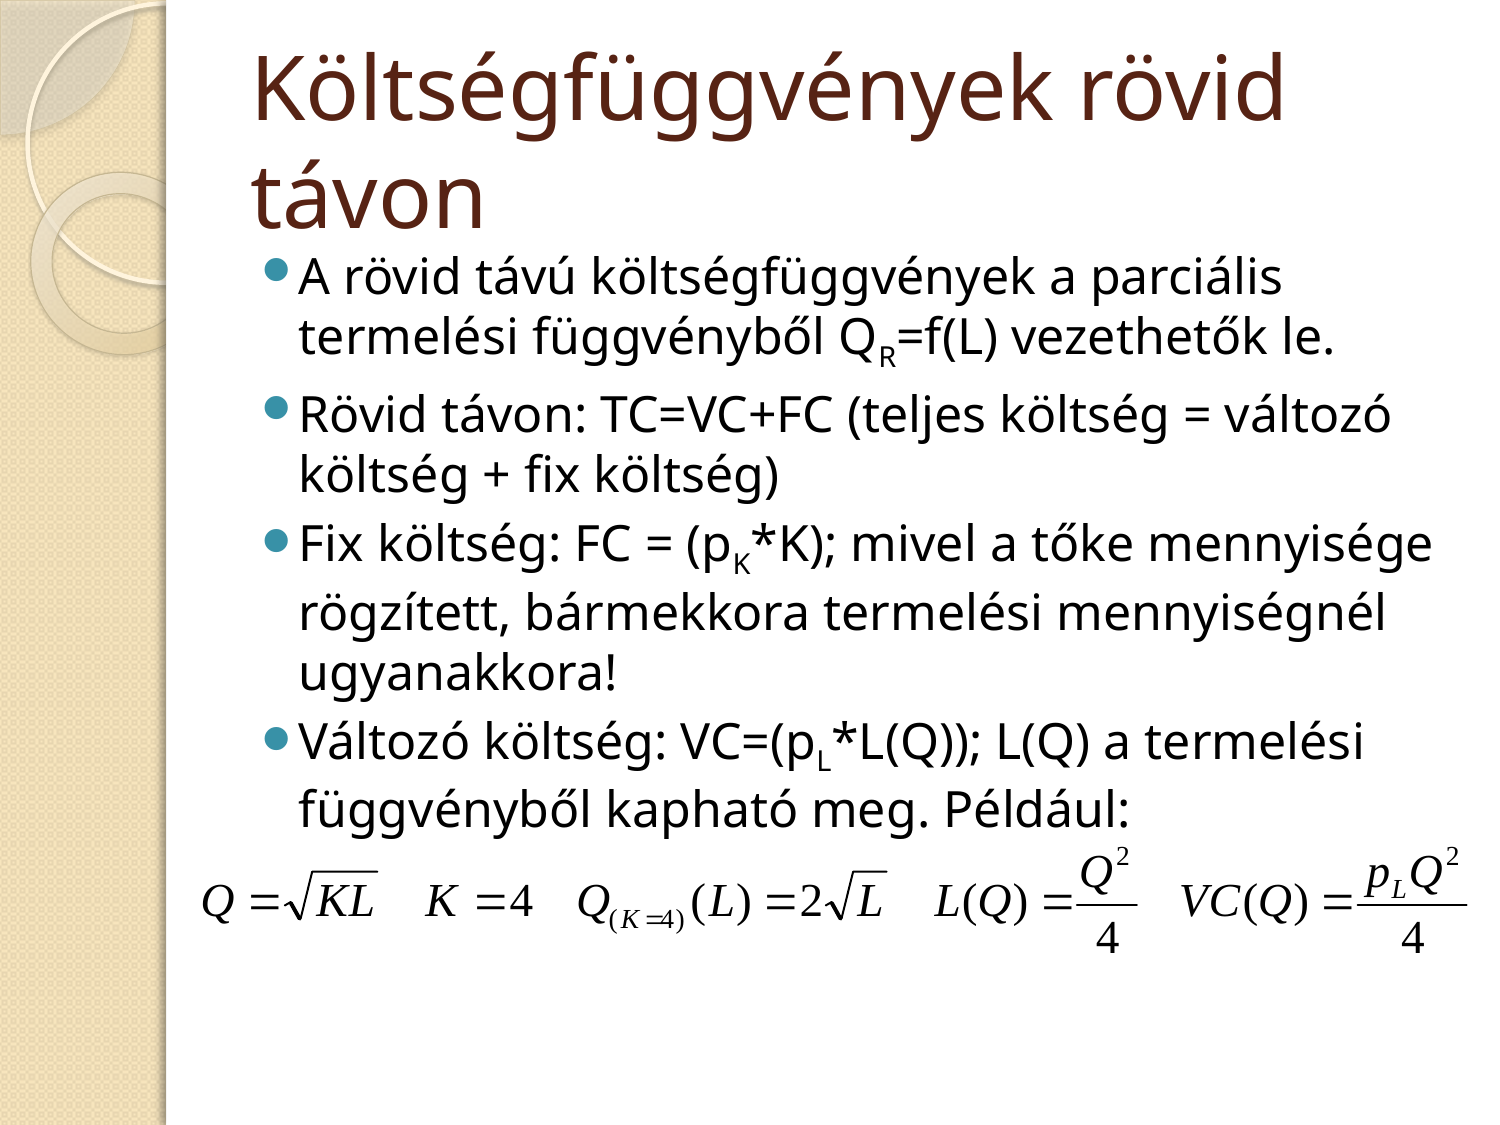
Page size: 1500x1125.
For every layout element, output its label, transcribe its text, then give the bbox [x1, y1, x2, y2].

list A rövid távú költségfüggvények a parciális termelési függvényből QR=f(L) vezethetők le. Rövid távon: TC=VC+FC (teljes költség = változó költség + fix költség) Fix költség: FC = (pK*K); mivel a tőke mennyisége rögzített, bármekkora termelési mennyiségnél ugyanakkora! Változó költség: VC=(pL*L(Q)); L(Q) a termelési függvényből kapható meg. Például: [235, 237, 1466, 831]
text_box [194, 833, 1475, 965]
title Költségfüggvények rövid távon [235, 45, 1466, 233]
